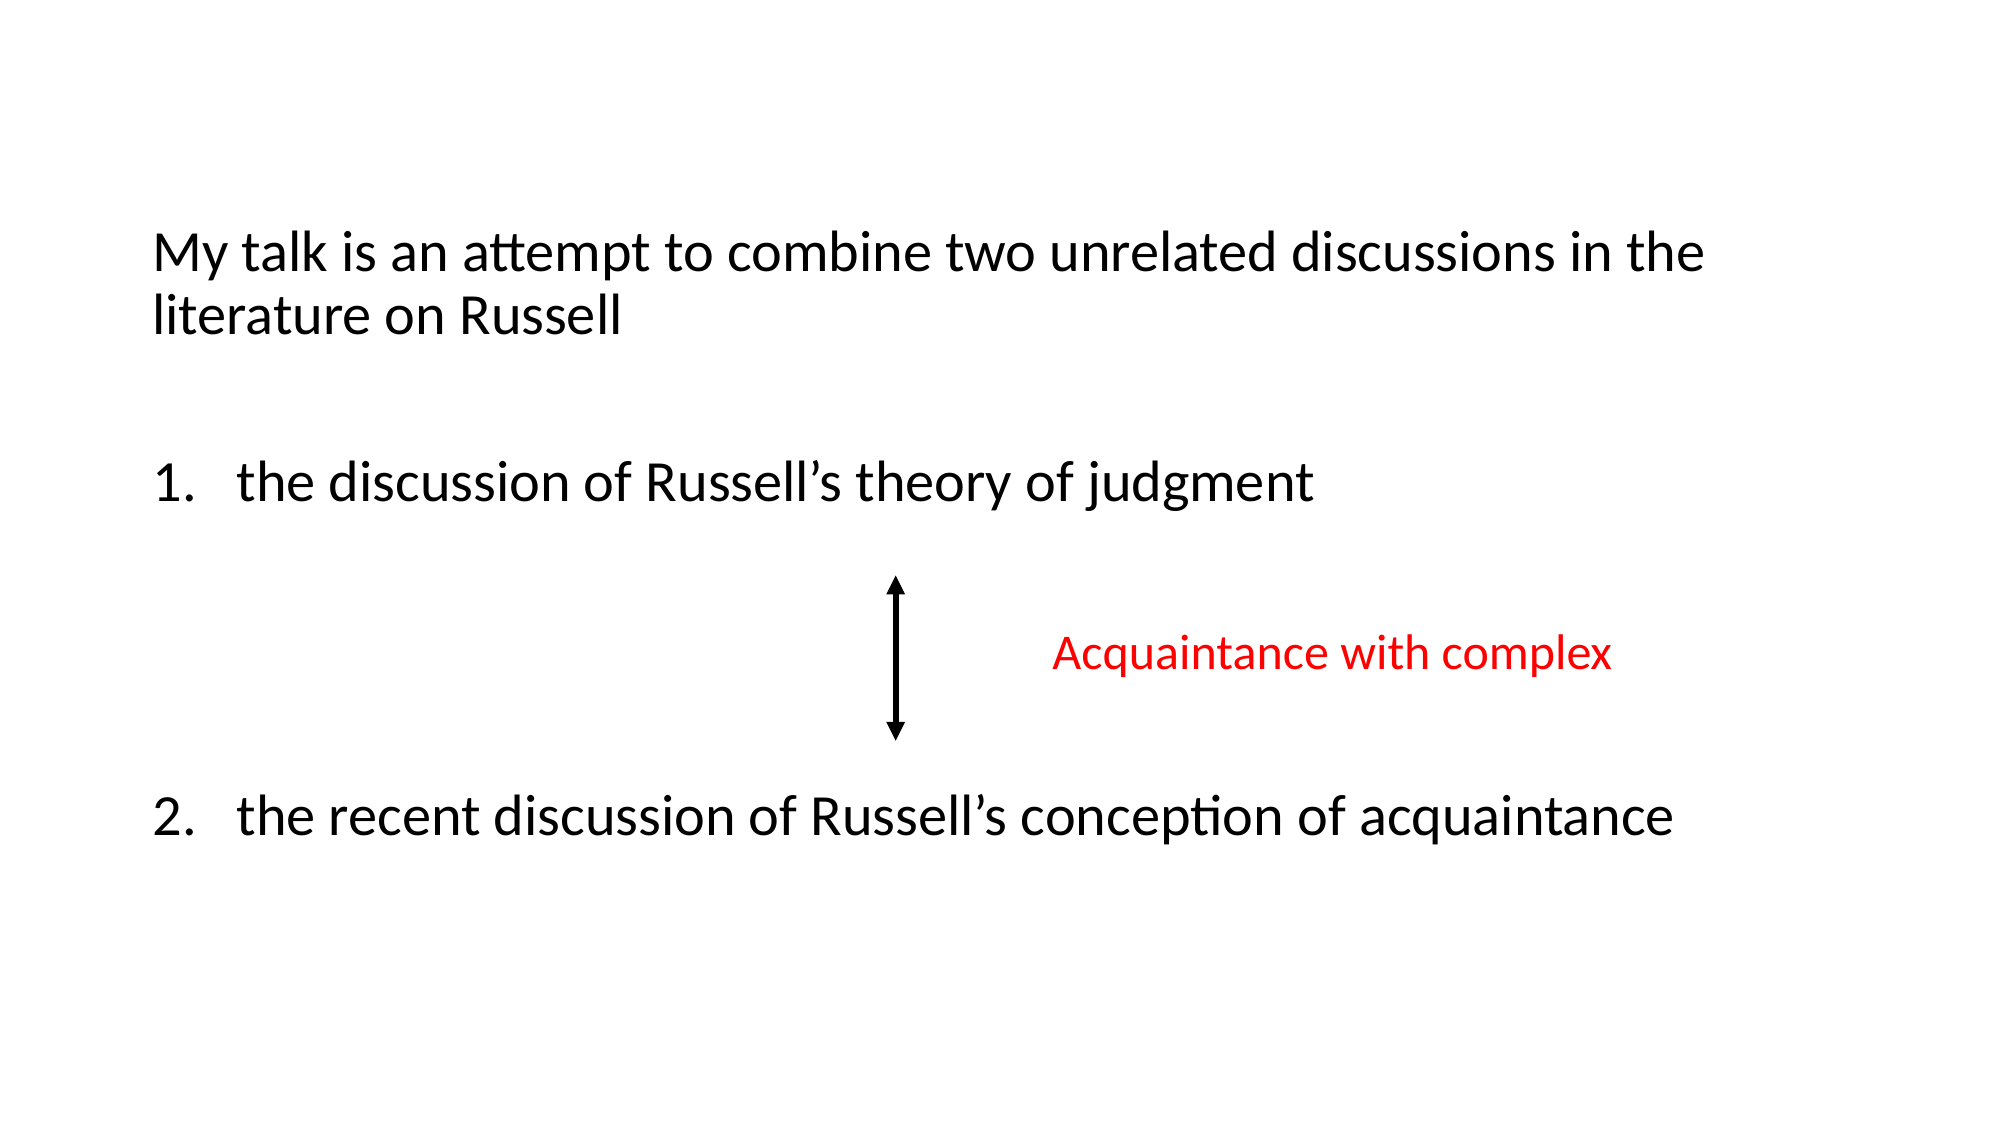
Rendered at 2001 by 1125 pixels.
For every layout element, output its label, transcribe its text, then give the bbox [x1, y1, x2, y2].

list My talk is an attempt to combine two unrelated discussions in the literature on Russell the discussion of Russell’s theory of judgment Acquaintance with complex the recent discussion of Russell’s conception of acquaintance [137, 122, 1863, 1014]
